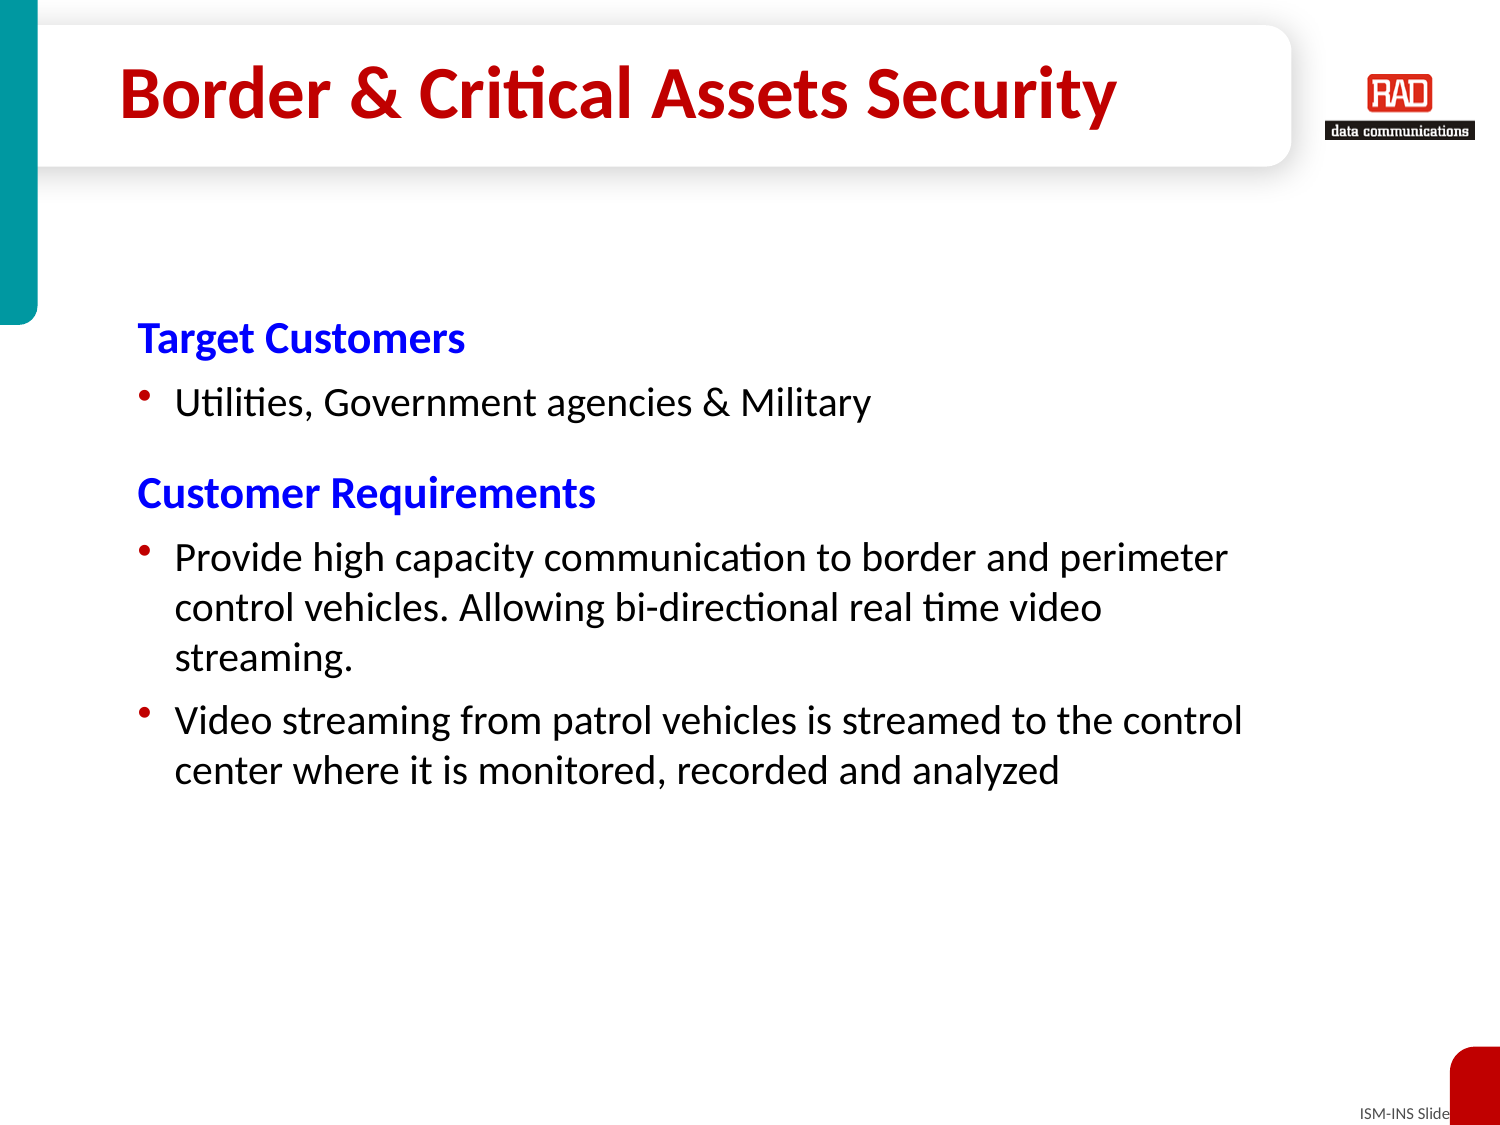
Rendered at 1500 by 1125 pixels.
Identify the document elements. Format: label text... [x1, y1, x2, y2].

picture [1325, 74, 1475, 140]
list Target Customers Utilities, Government agencies & Military Customer Requirements Provide high capacity communication to border and perimeter control vehicles. Allowing bi-directional real time video streaming. Video streaming from patrol vehicles is streamed to the control center where it is monitored, recorded and analyzed [122, 300, 1292, 890]
title Border & Critical Assets Security [104, 43, 1215, 149]
